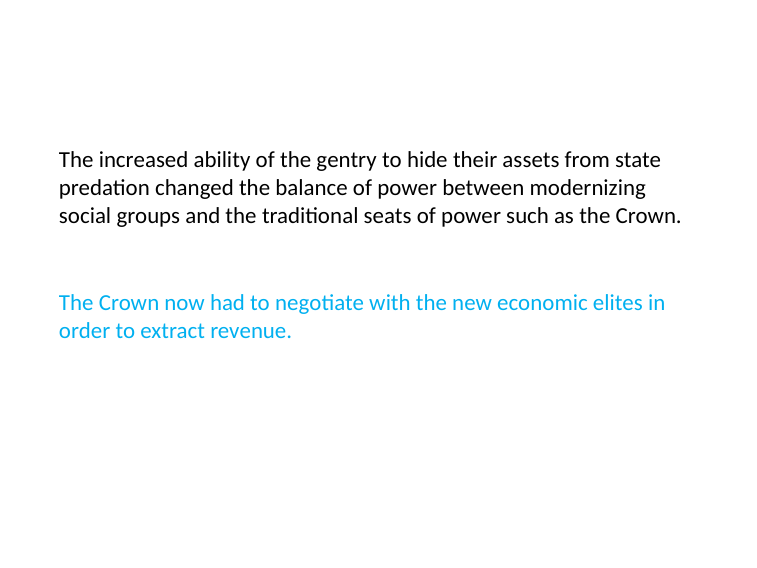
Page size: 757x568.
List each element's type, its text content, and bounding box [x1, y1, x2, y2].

text_box The Crown now had to negotiate with the new economic elites in order to extract revenue. [56, 286, 684, 344]
title The increased ability of the gentry to hide their assets from state predation changed the balance of power between modernizing social groups and the traditional seats of power such as the Crown. [56, 142, 700, 239]
